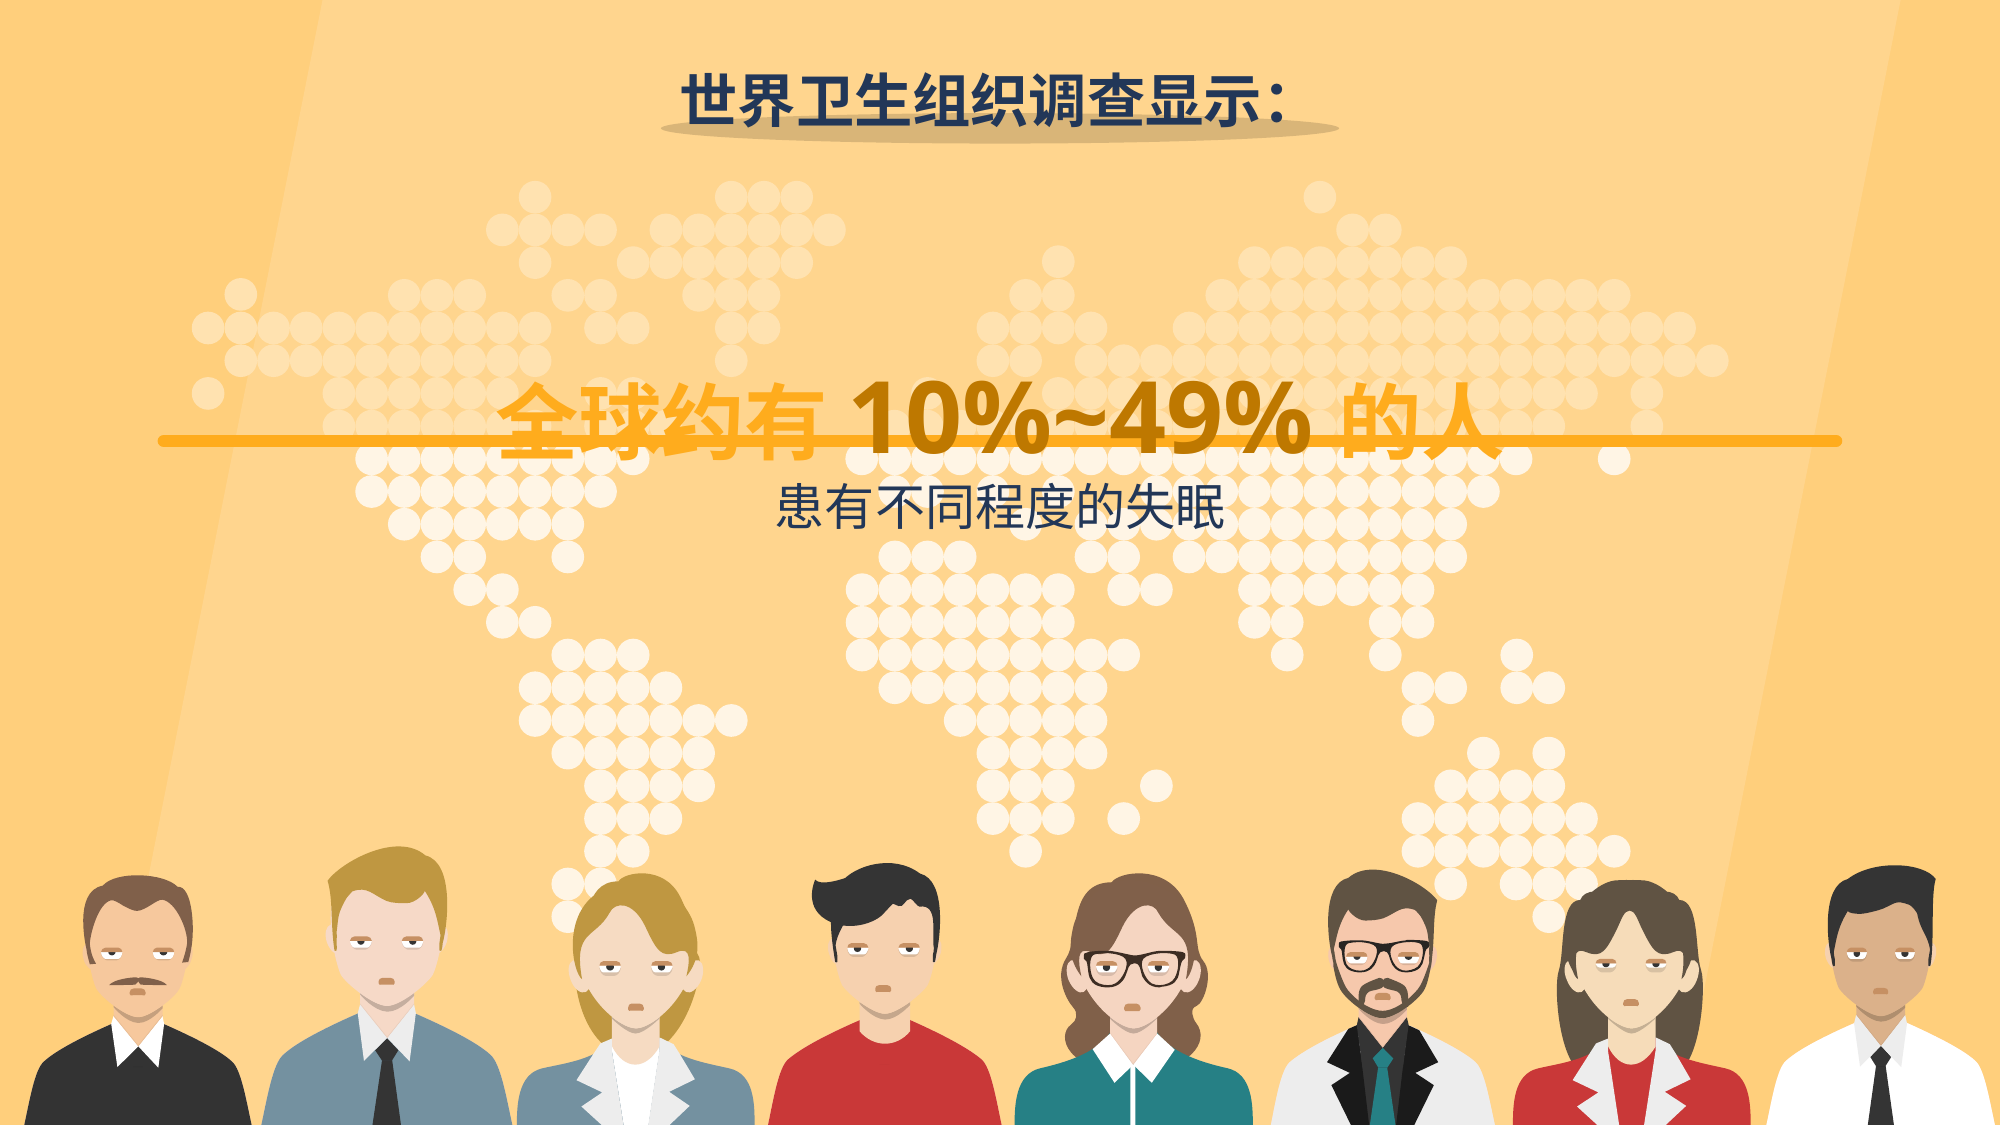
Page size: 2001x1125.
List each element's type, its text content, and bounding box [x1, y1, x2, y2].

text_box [1014, 863, 1253, 1125]
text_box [516, 864, 755, 1125]
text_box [1766, 859, 1995, 1125]
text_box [767, 853, 1002, 1125]
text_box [1512, 879, 1751, 1125]
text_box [1270, 855, 1496, 1125]
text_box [24, 870, 252, 1125]
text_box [355, 442, 1664, 933]
text_box 世界卫生组织调查显示： [664, 57, 1336, 142]
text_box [191, 180, 1729, 440]
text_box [261, 830, 513, 1125]
